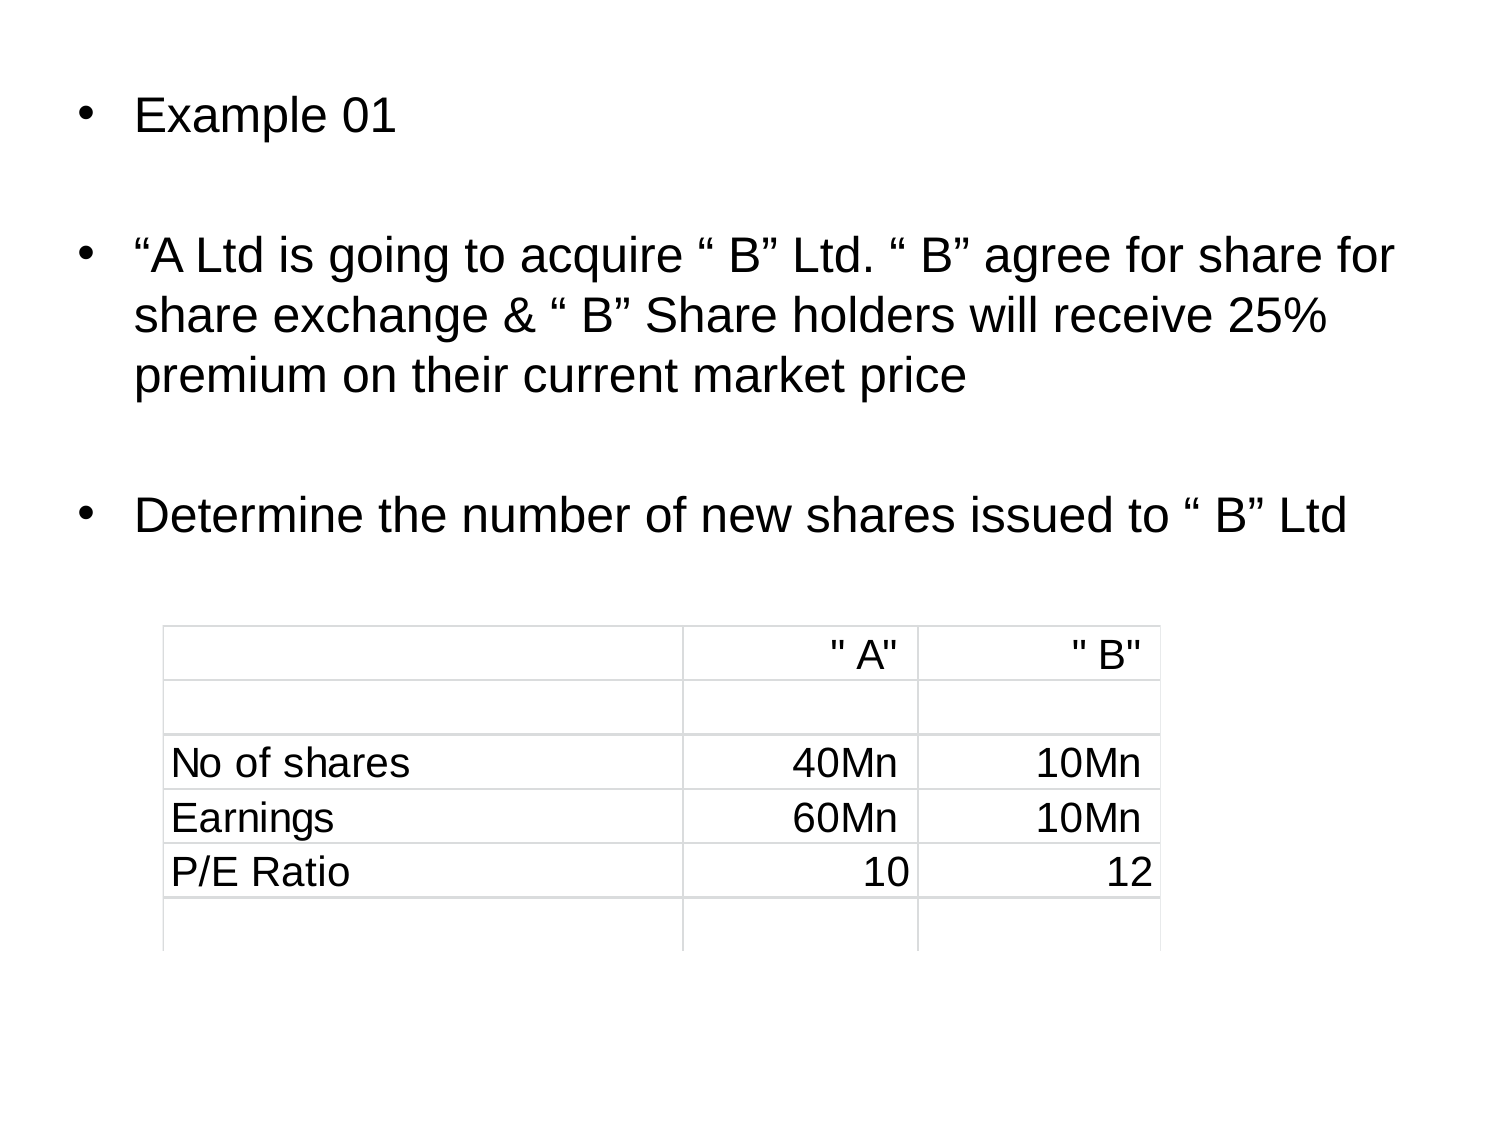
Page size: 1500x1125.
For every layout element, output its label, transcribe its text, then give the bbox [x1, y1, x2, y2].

list Example 01 “A Ltd is going to acquire “ B” Ltd. “ B” agree for share for share exchange & “ B” Share holders will receive 25% premium on their current market price Determine the number of new shares issued to “ B” Ltd [62, 75, 1425, 1005]
picture [162, 624, 1163, 954]
